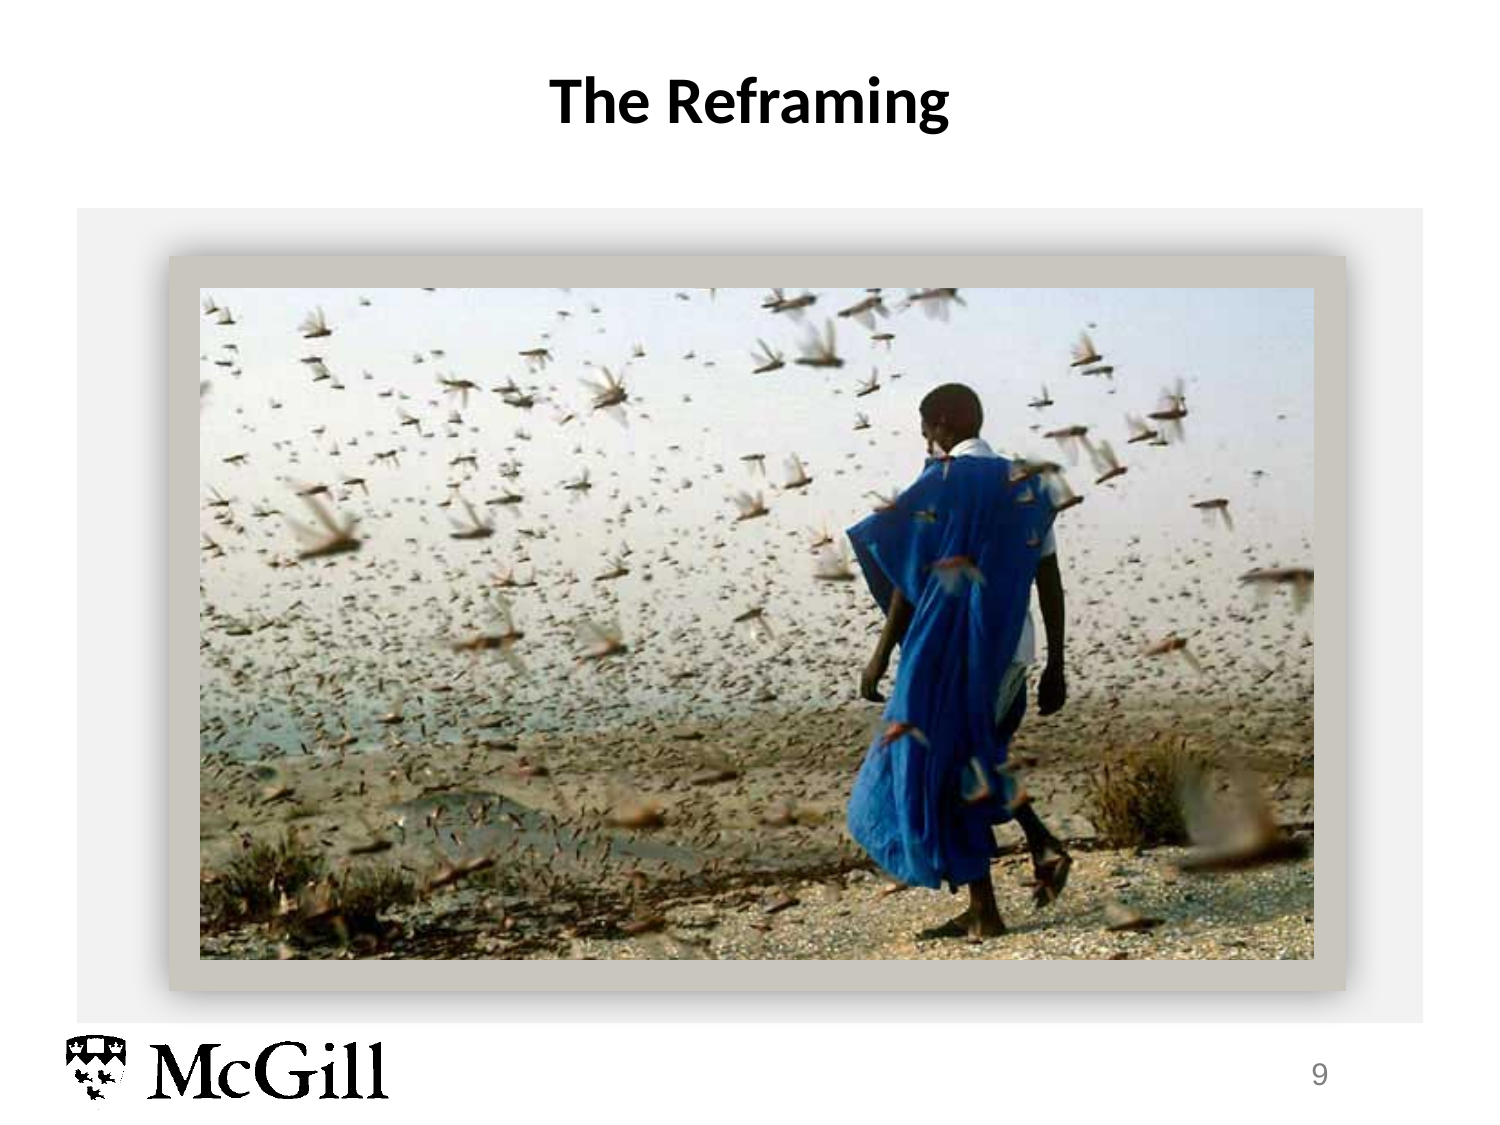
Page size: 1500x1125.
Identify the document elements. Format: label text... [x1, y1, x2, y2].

title The Reframing [75, 45, 1425, 149]
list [199, 287, 1315, 961]
